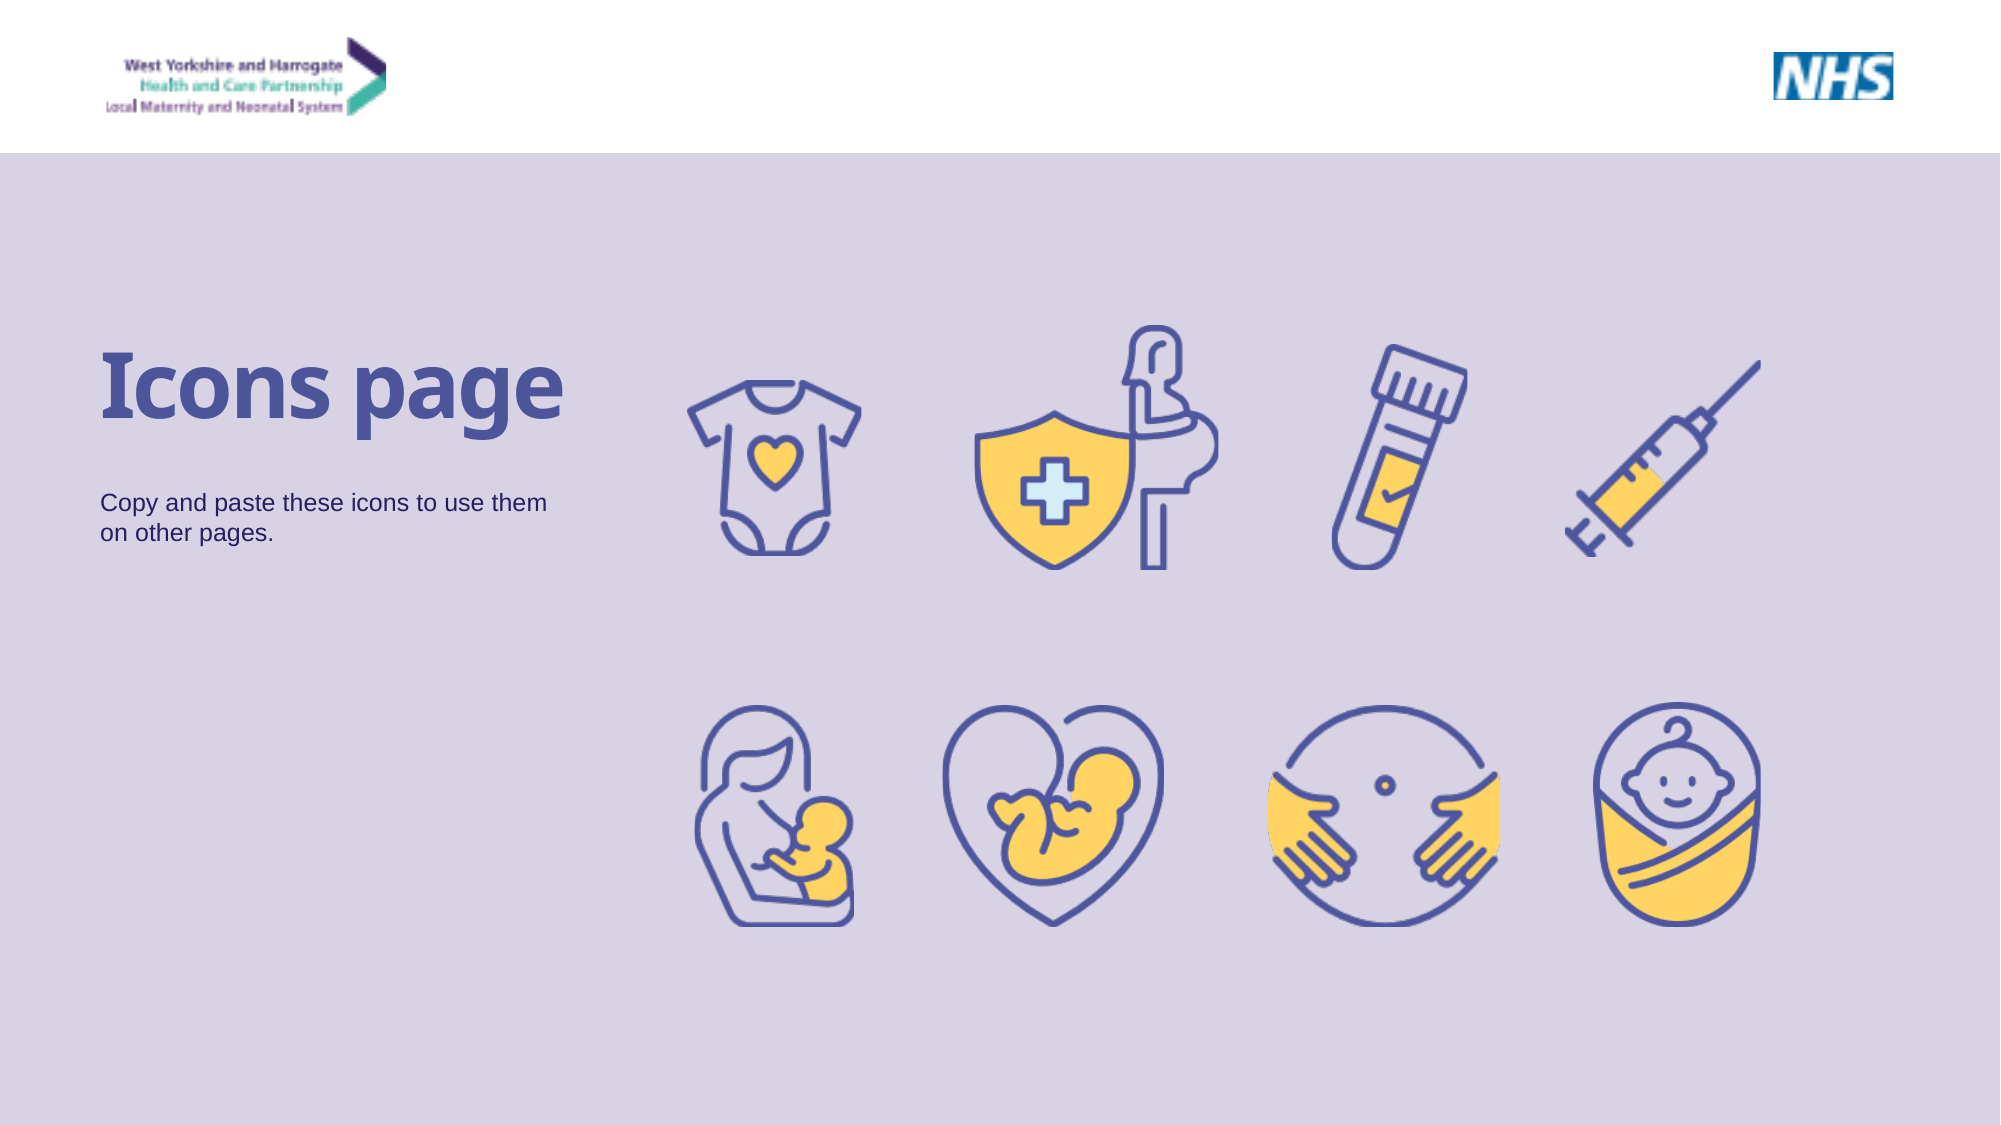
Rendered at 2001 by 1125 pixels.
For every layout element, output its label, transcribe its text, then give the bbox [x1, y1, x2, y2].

picture [686, 380, 862, 556]
picture [1267, 705, 1501, 927]
picture [1593, 702, 1761, 927]
text_box Copy and paste these icons to use them on other pages. [85, 479, 574, 554]
text_box Icons page [85, 332, 619, 446]
picture [942, 705, 1164, 927]
picture [1331, 344, 1468, 570]
picture [694, 705, 854, 927]
picture [974, 325, 1219, 570]
picture [1564, 360, 1761, 557]
